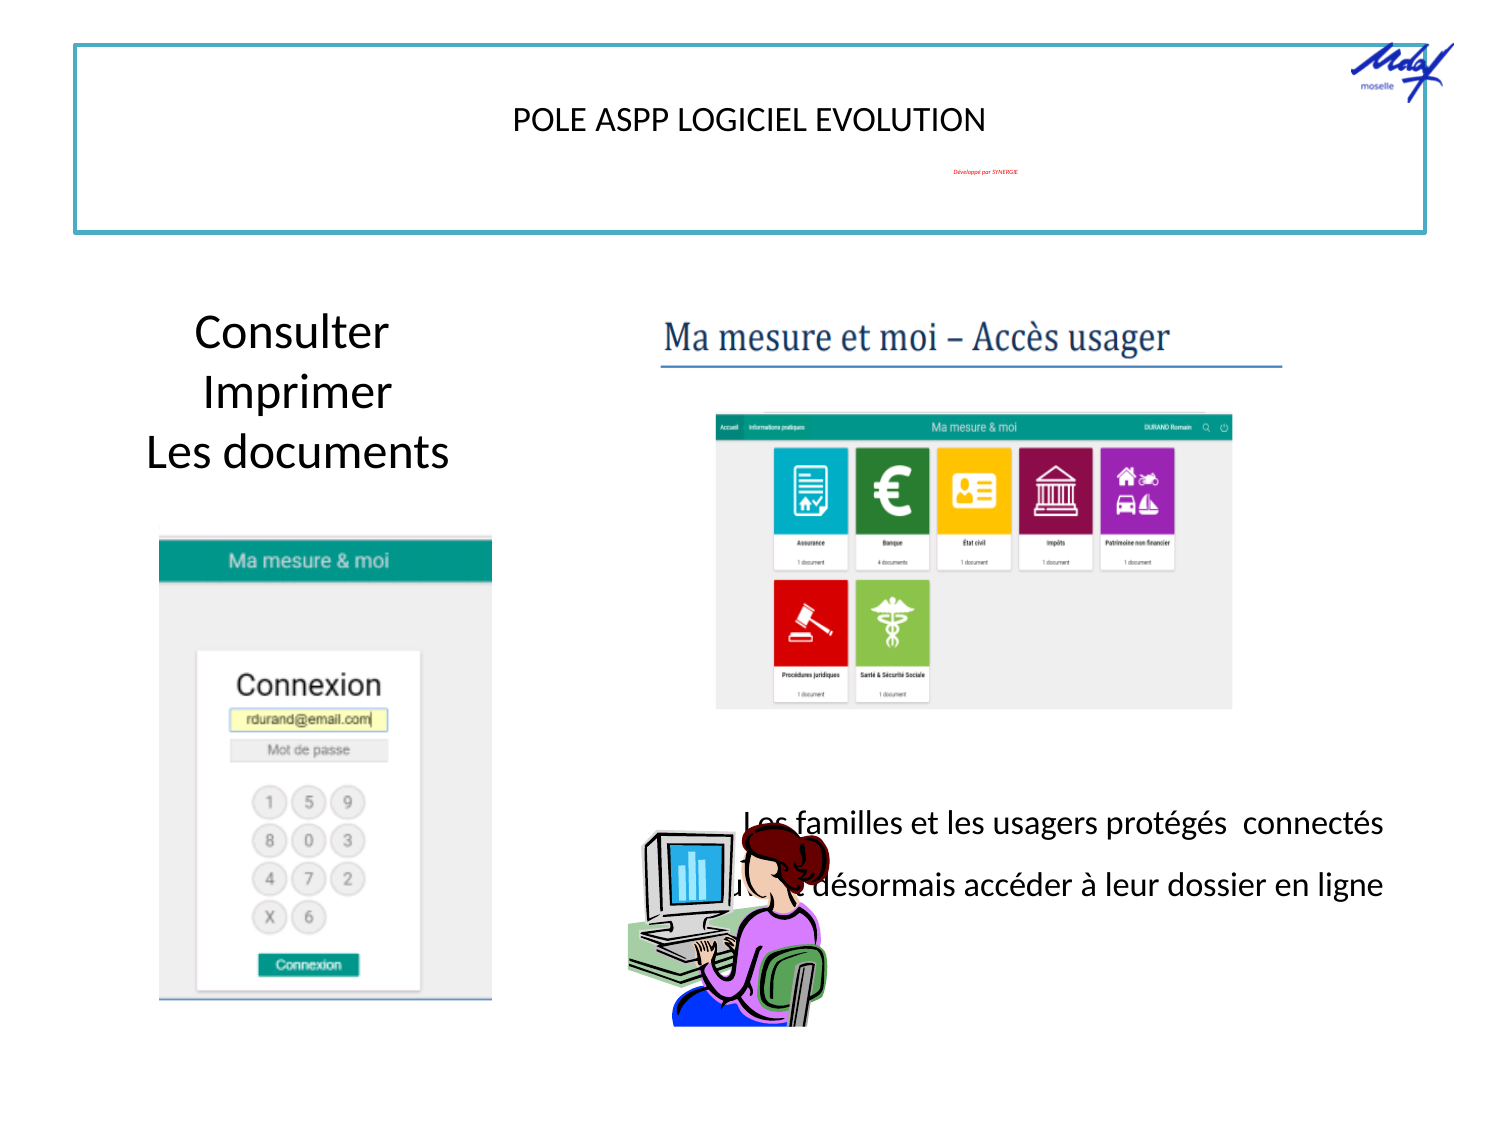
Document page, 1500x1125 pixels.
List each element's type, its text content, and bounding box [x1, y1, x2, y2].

title POLE ASPP LOGICIEL EVOLUTION Développé par SYNERGIE [73, 43, 1427, 235]
picture [159, 518, 492, 1009]
picture [1349, 42, 1454, 104]
text_box Les familles et les usagers protégés connectés peuvent désormais accéder à leur dossier en ligne [608, 645, 1400, 1083]
picture [627, 822, 830, 1029]
text_box Consulter Imprimer Les documents [64, 290, 531, 486]
picture [627, 291, 1314, 746]
